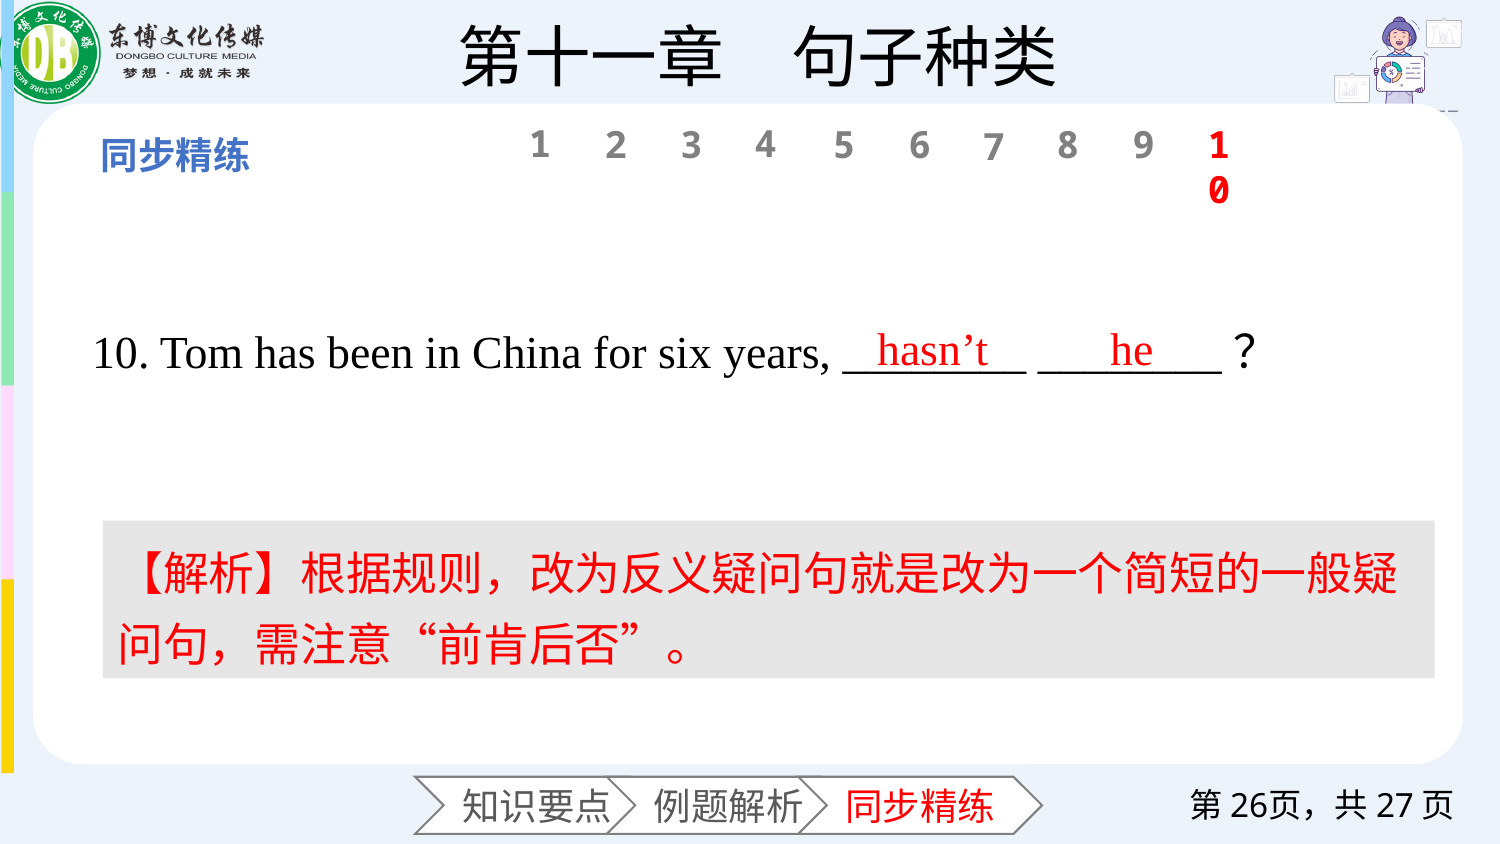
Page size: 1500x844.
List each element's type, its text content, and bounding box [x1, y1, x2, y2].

text_box 10. Tom has been in China for six years, ________ ________？ [77, 243, 1461, 479]
text_box 6 [893, 113, 946, 175]
text_box 7 [967, 115, 1020, 173]
text_box 4 [739, 112, 795, 172]
picture [1312, 0, 1487, 131]
text_box 3 [665, 113, 719, 174]
text_box 【解析】根据规则，改为反义疑问句就是改为一个简短的一般疑问句，需注意“前肯后否”。 [102, 520, 1435, 679]
text_box he [1095, 312, 1225, 369]
text_box 10 [1193, 113, 1262, 219]
text_box 1 [514, 112, 568, 177]
text_box 5 [818, 113, 872, 174]
text_box 9 [1117, 113, 1172, 174]
picture [14, 1, 265, 104]
text_box hasn’t [862, 312, 1042, 369]
text_box 2 [589, 113, 644, 174]
text_box 8 [1041, 113, 1096, 174]
